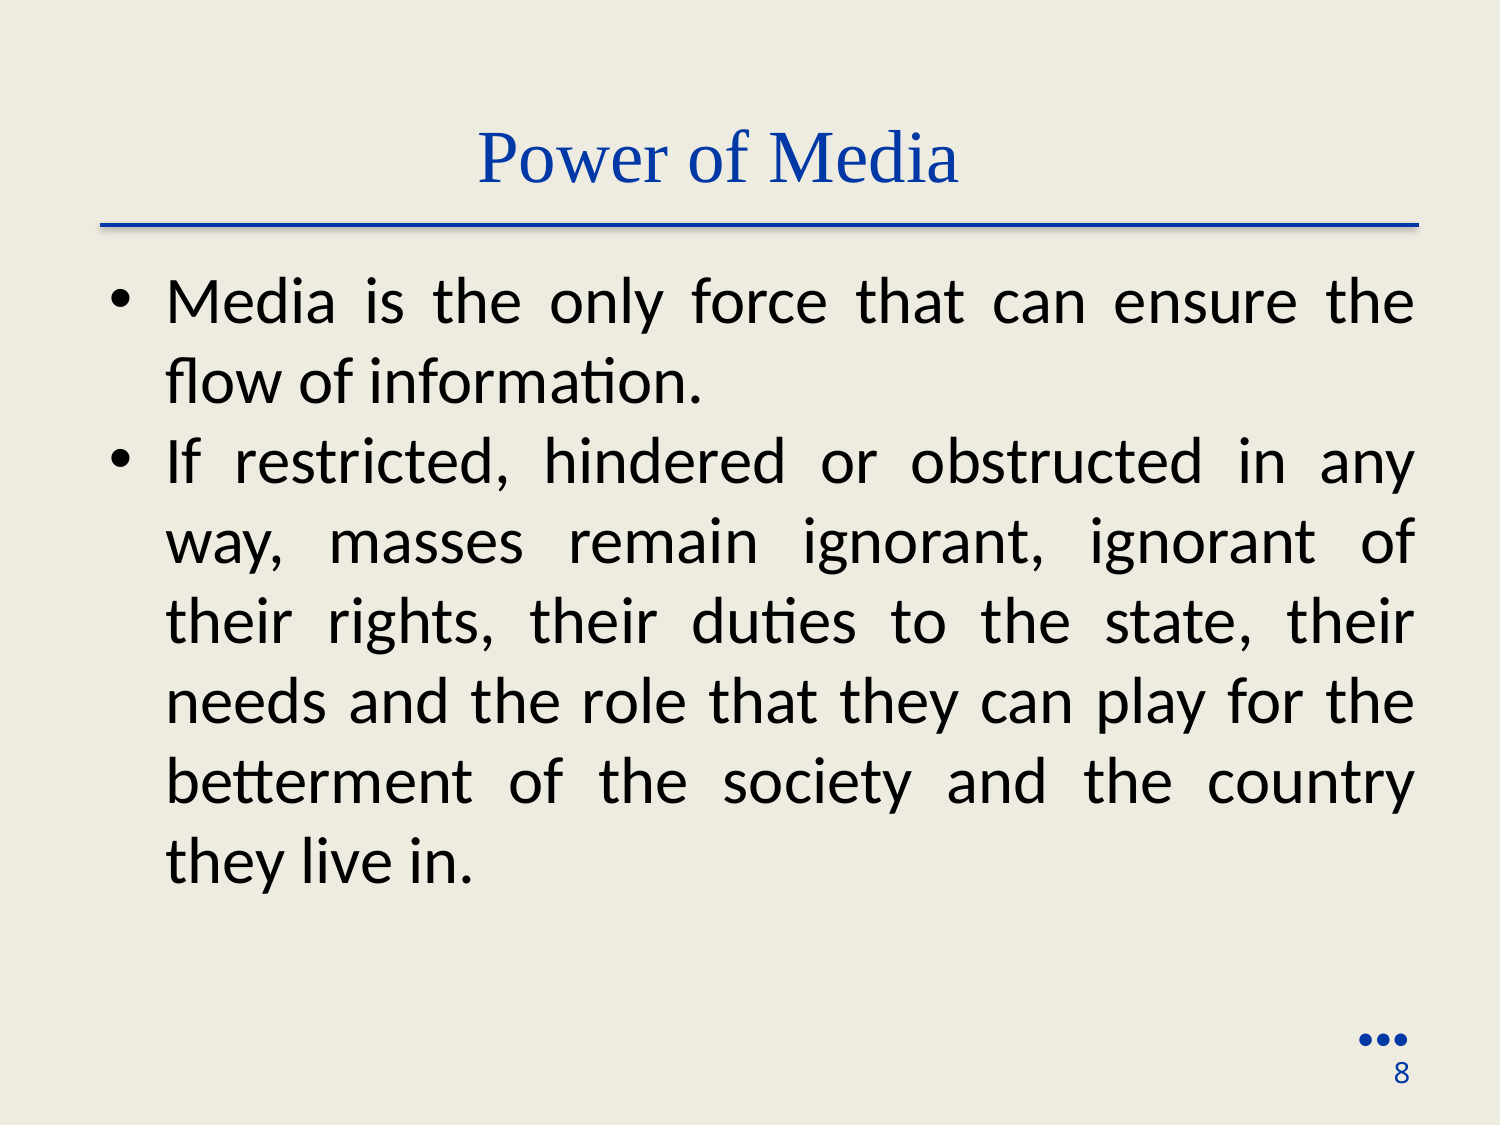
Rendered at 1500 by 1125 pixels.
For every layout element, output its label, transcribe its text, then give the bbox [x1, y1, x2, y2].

text_box Media is the only force that can ensure the flow of information. If restricted, hindered or obstructed in any way, masses remain ignorant, ignorant of their rights, their duties to the state, their needs and the role that they can play for the betterment of the society and the country they live in. [94, 249, 1432, 905]
text_box ●●● 8 [1074, 1012, 1425, 1073]
text_box Power of Media [0, 99, 1438, 205]
